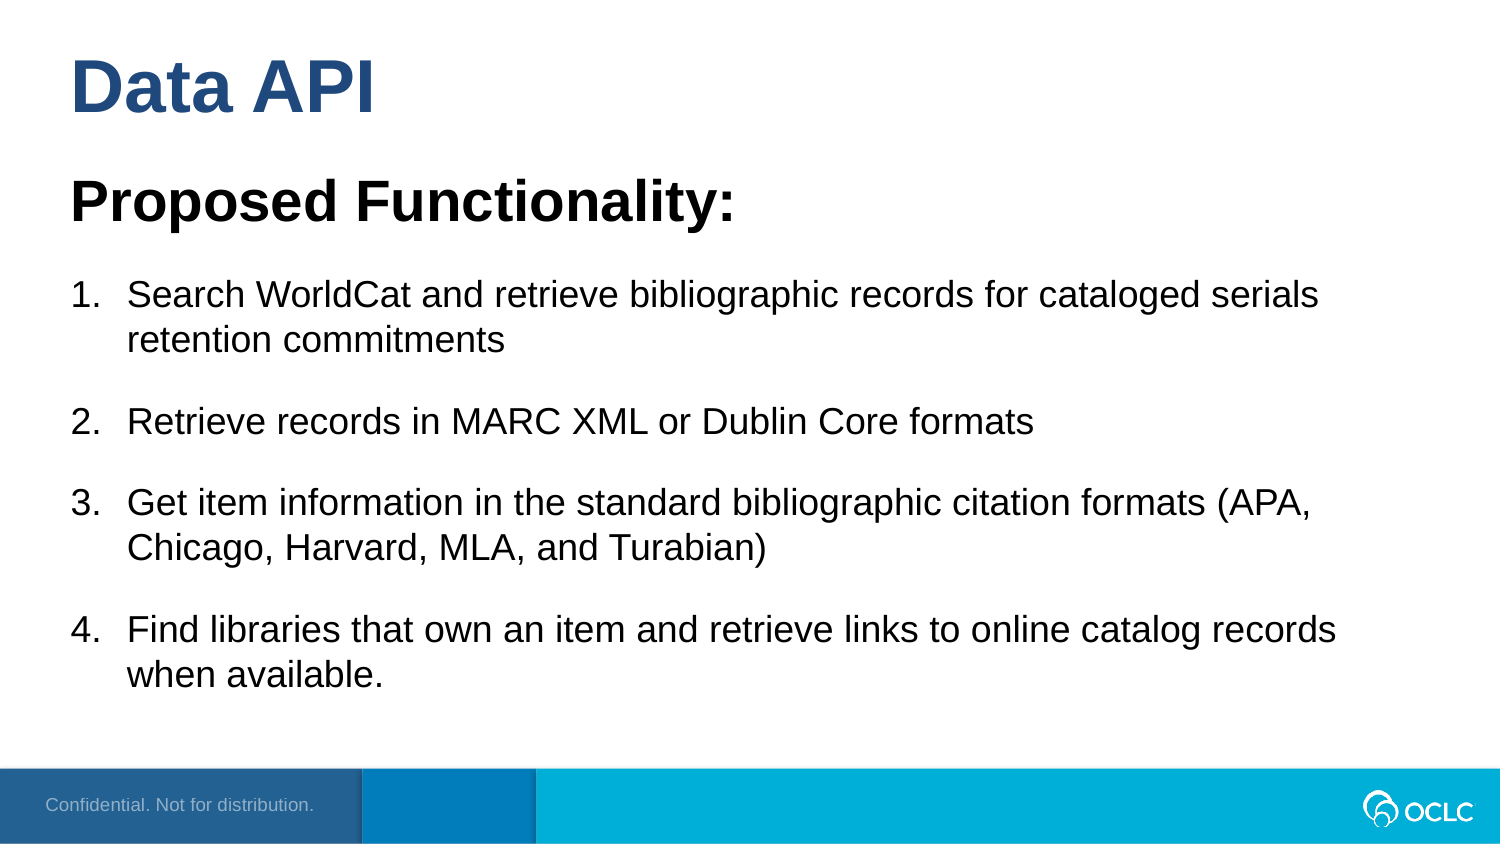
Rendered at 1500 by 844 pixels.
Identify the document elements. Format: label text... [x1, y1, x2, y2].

list Proposed Functionality: Search WorldCat and retrieve bibliographic records for cataloged serials retention commitments Retrieve records in MARC XML or Dublin Core formats Get item information in the standard bibliographic citation formats (APA, Chicago, Harvard, MLA, and Turabian) Find libraries that own an item and retrieve links to online catalog records when available. [55, 155, 1441, 764]
list Data API [55, 29, 1441, 143]
